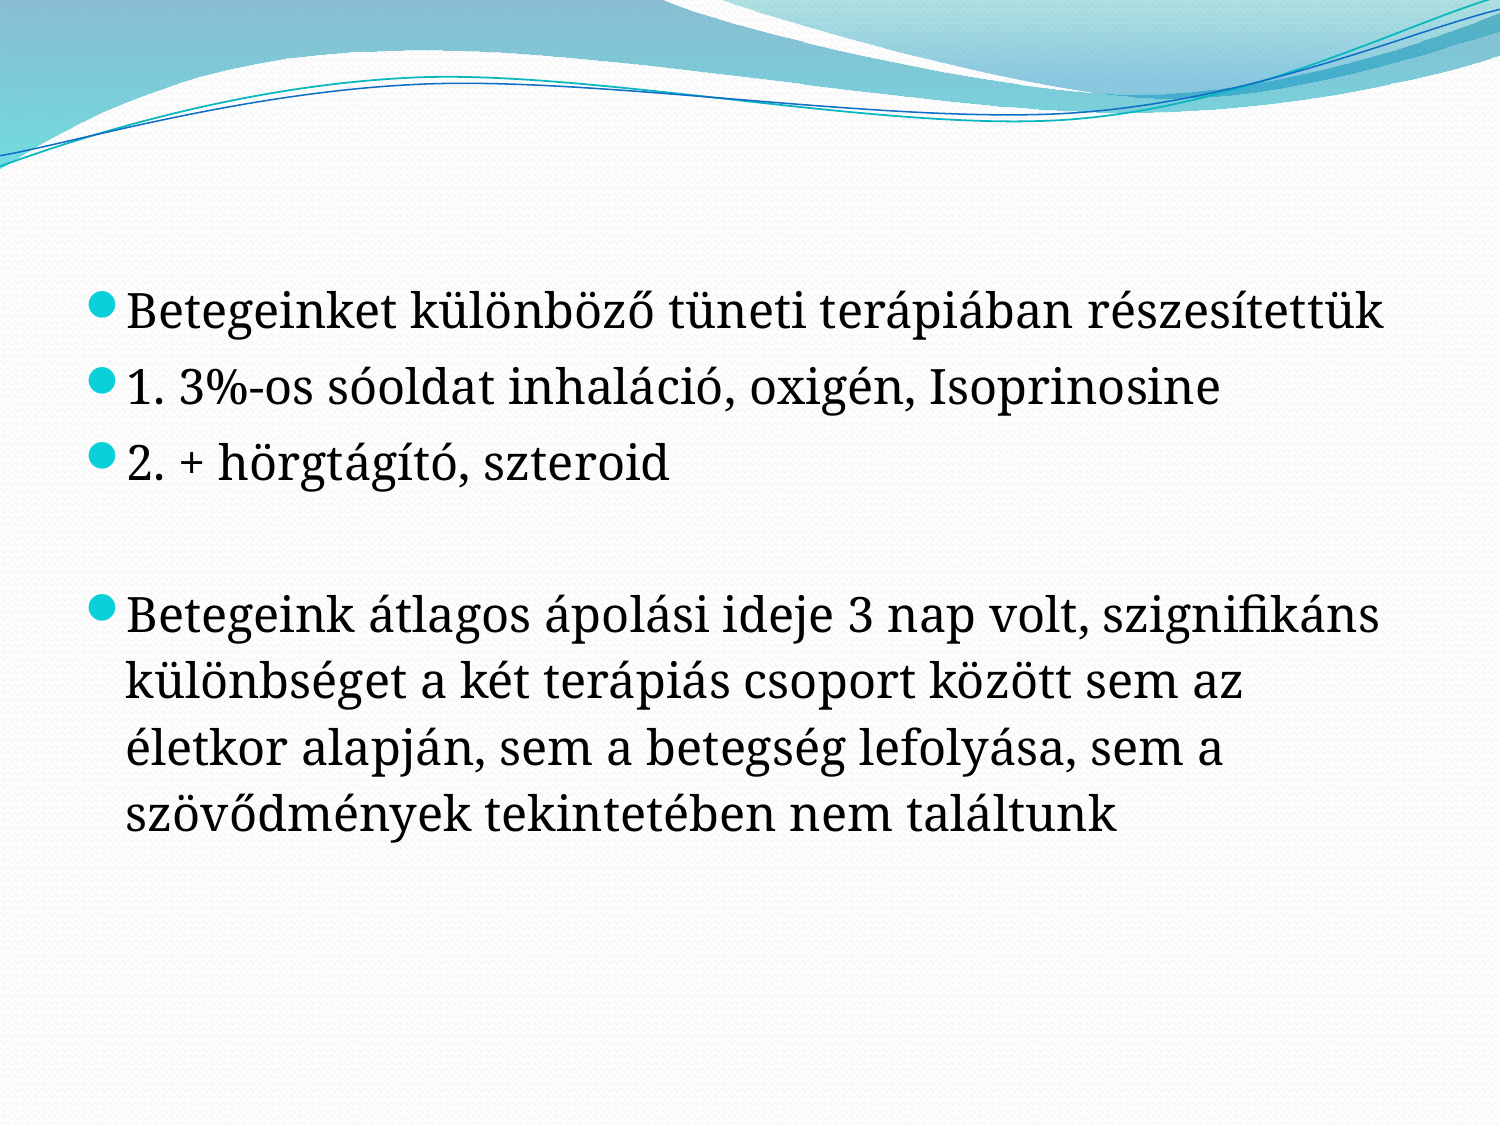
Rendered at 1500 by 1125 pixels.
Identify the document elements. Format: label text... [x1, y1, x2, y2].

list Betegeinket különböző tüneti terápiában részesítettük 1. 3%-os sóoldat inhaláció, oxigén, Isoprinosine 2. + hörgtágító, szteroid Betegeink átlagos ápolási ideje 3 nap volt, szignifikáns különbséget a két terápiás csoport között sem az életkor alapján, sem a betegség lefolyása, sem a szövődmények tekintetében nem találtunk [70, 269, 1421, 914]
